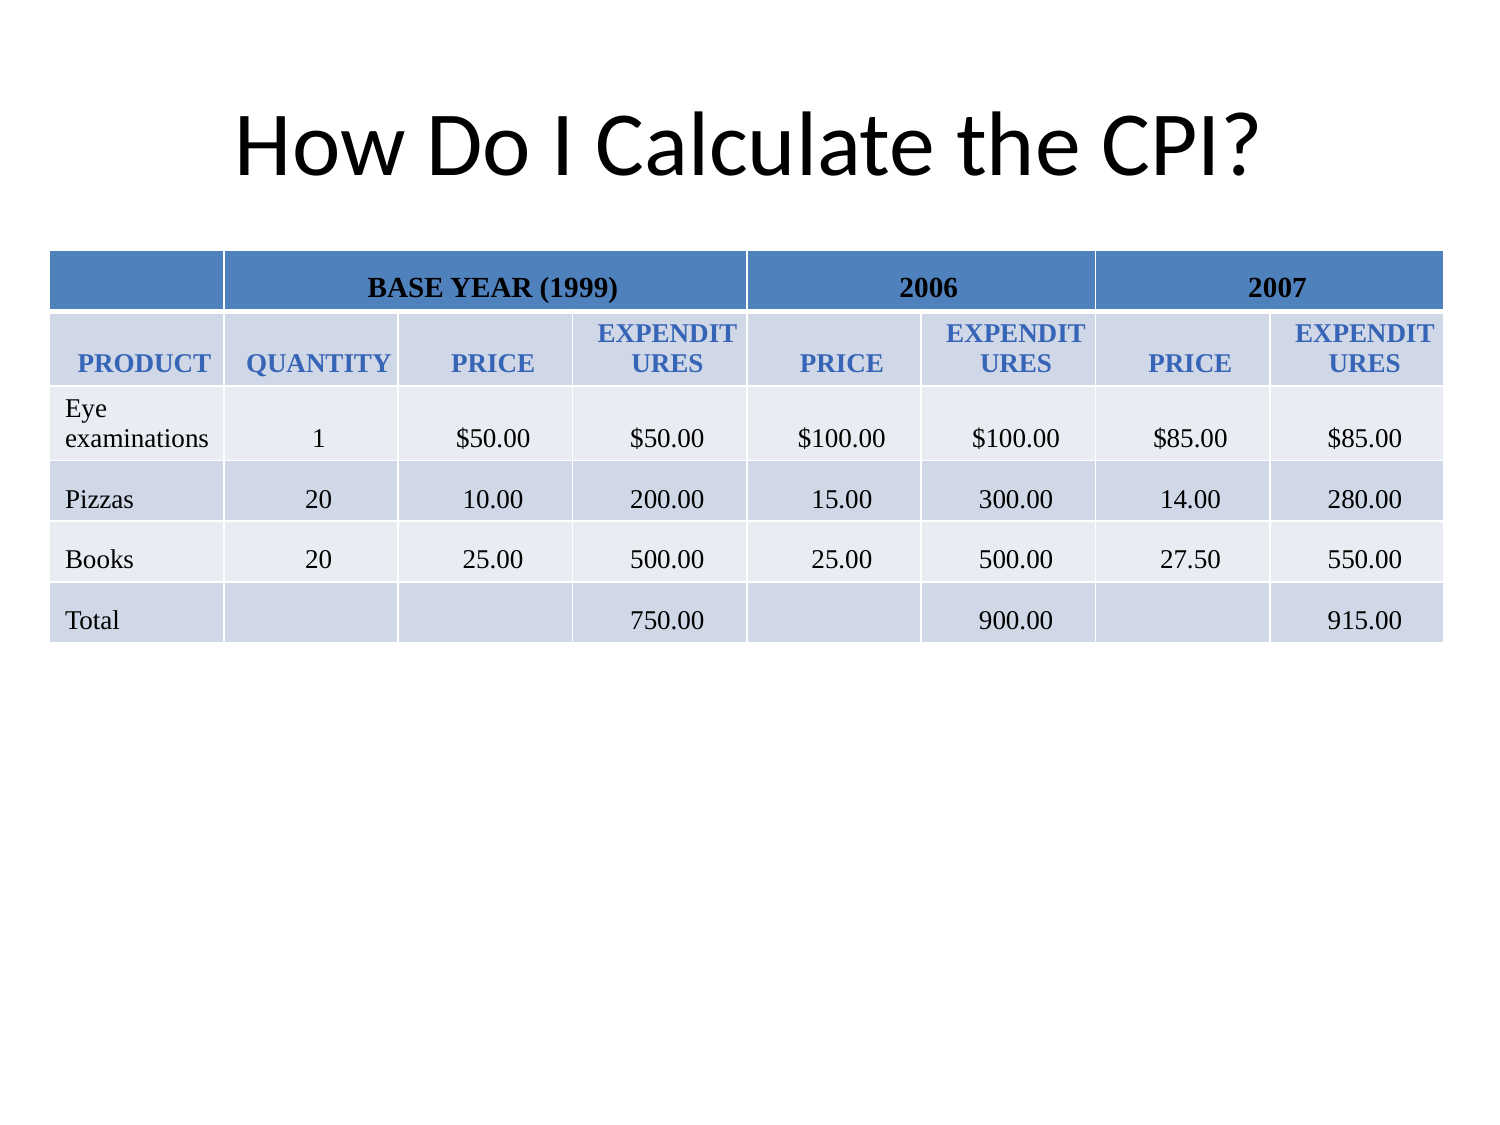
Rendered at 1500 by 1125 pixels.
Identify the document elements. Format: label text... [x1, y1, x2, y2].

table_cell [1096, 583, 1269, 642]
table_cell 10.00 [399, 461, 572, 520]
table_cell [399, 583, 572, 642]
table_header 2006 [748, 251, 1095, 309]
table_cell PRICE [1096, 314, 1269, 385]
table_cell 280.00 [1271, 461, 1443, 520]
table_cell 1 [225, 387, 397, 460]
table_cell 15.00 [748, 461, 920, 520]
table_cell EXPENDITURES [573, 314, 746, 385]
table_cell 550.00 [1271, 522, 1443, 581]
table_cell 750.00 [573, 583, 746, 642]
table_cell 300.00 [922, 461, 1095, 520]
table_cell PRICE [748, 314, 920, 385]
table_cell 915.00 [1271, 583, 1443, 642]
table_cell 20 [225, 461, 397, 520]
table_cell Pizzas [50, 461, 223, 520]
table_header BASE YEAR (1999) [225, 251, 746, 309]
table_cell 200.00 [573, 461, 746, 520]
table_cell Total [50, 583, 223, 642]
table_cell $50.00 [573, 387, 746, 460]
table_cell [225, 583, 397, 642]
table_cell 900.00 [922, 583, 1095, 642]
table_cell 500.00 [922, 522, 1095, 581]
table_cell 20 [225, 522, 397, 581]
table_cell 27.50 [1096, 522, 1269, 581]
table_cell 500.00 [573, 522, 746, 581]
table_header 2007 [1096, 251, 1443, 309]
table_cell $50.00 [399, 387, 572, 460]
table_cell PRICE [399, 314, 572, 385]
table_cell $85.00 [1096, 387, 1269, 460]
table_cell EXPENDITURES [1271, 314, 1443, 385]
table_cell 14.00 [1096, 461, 1269, 520]
table_cell $100.00 [922, 387, 1095, 460]
table_cell $85.00 [1271, 387, 1443, 460]
table_cell EXPENDITURES [922, 314, 1095, 385]
table_cell [748, 583, 920, 642]
table_cell $100.00 [748, 387, 920, 460]
title How Do I Calculate the CPI? [75, 45, 1425, 233]
table_cell 25.00 [748, 522, 920, 581]
table_cell 25.00 [399, 522, 572, 581]
table_cell Eye examinations [50, 387, 223, 460]
table_cell PRODUCT [50, 314, 223, 385]
table_header [50, 251, 223, 309]
table_cell QUANTITY [225, 314, 397, 385]
table_cell Books [50, 522, 223, 581]
